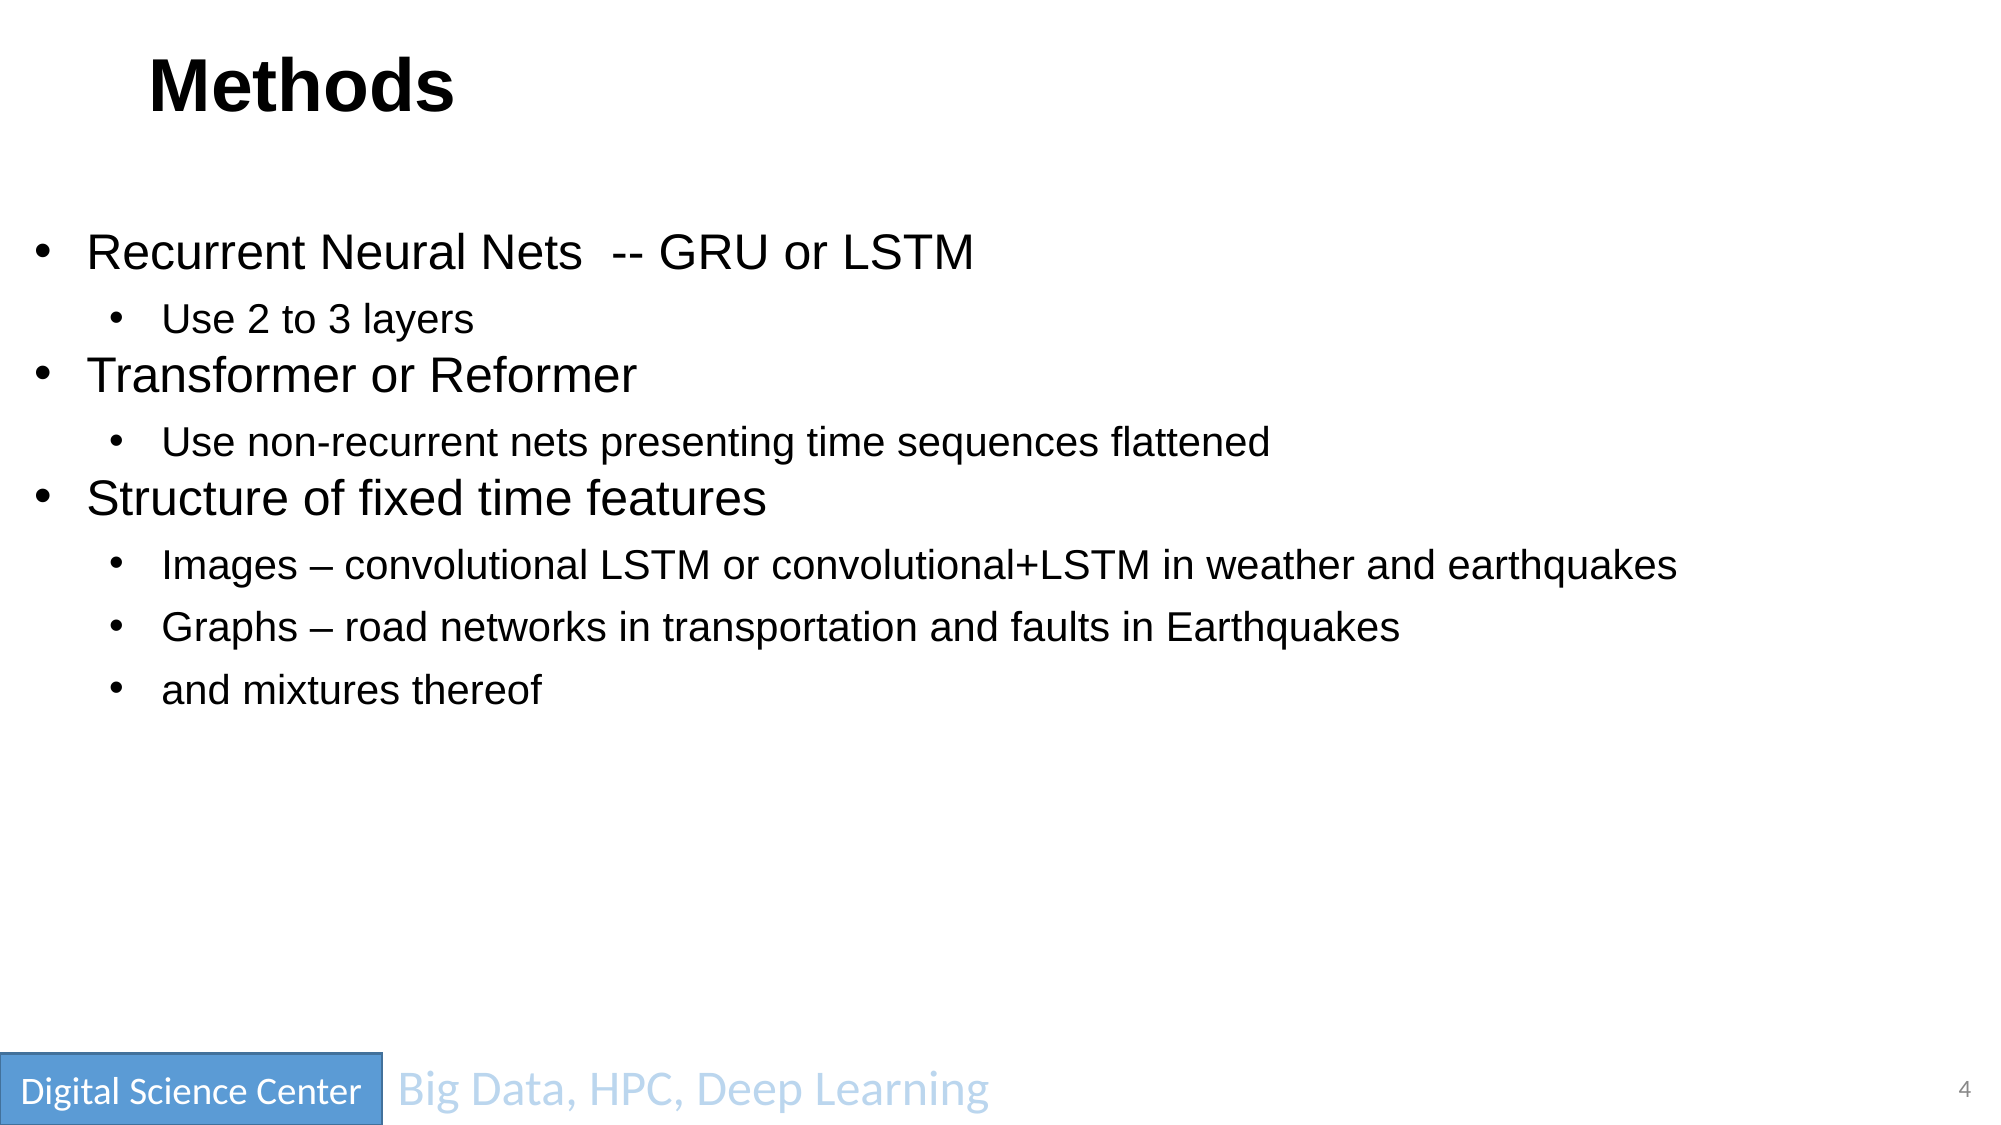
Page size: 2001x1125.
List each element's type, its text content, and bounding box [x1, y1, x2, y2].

list Recurrent Neural Nets -- GRU or LSTM Use 2 to 3 layers Transformer or Reformer Use non-recurrent nets presenting time sequences flattened Structure of fixed time features Images – convolutional LSTM or convolutional+LSTM in weather and earthquakes Graphs – road networks in transportation and faults in Earthquakes and mixtures thereof [0, 214, 2000, 1034]
title Methods [137, 4, 1863, 170]
slide_number 4 [1803, 1057, 1983, 1118]
